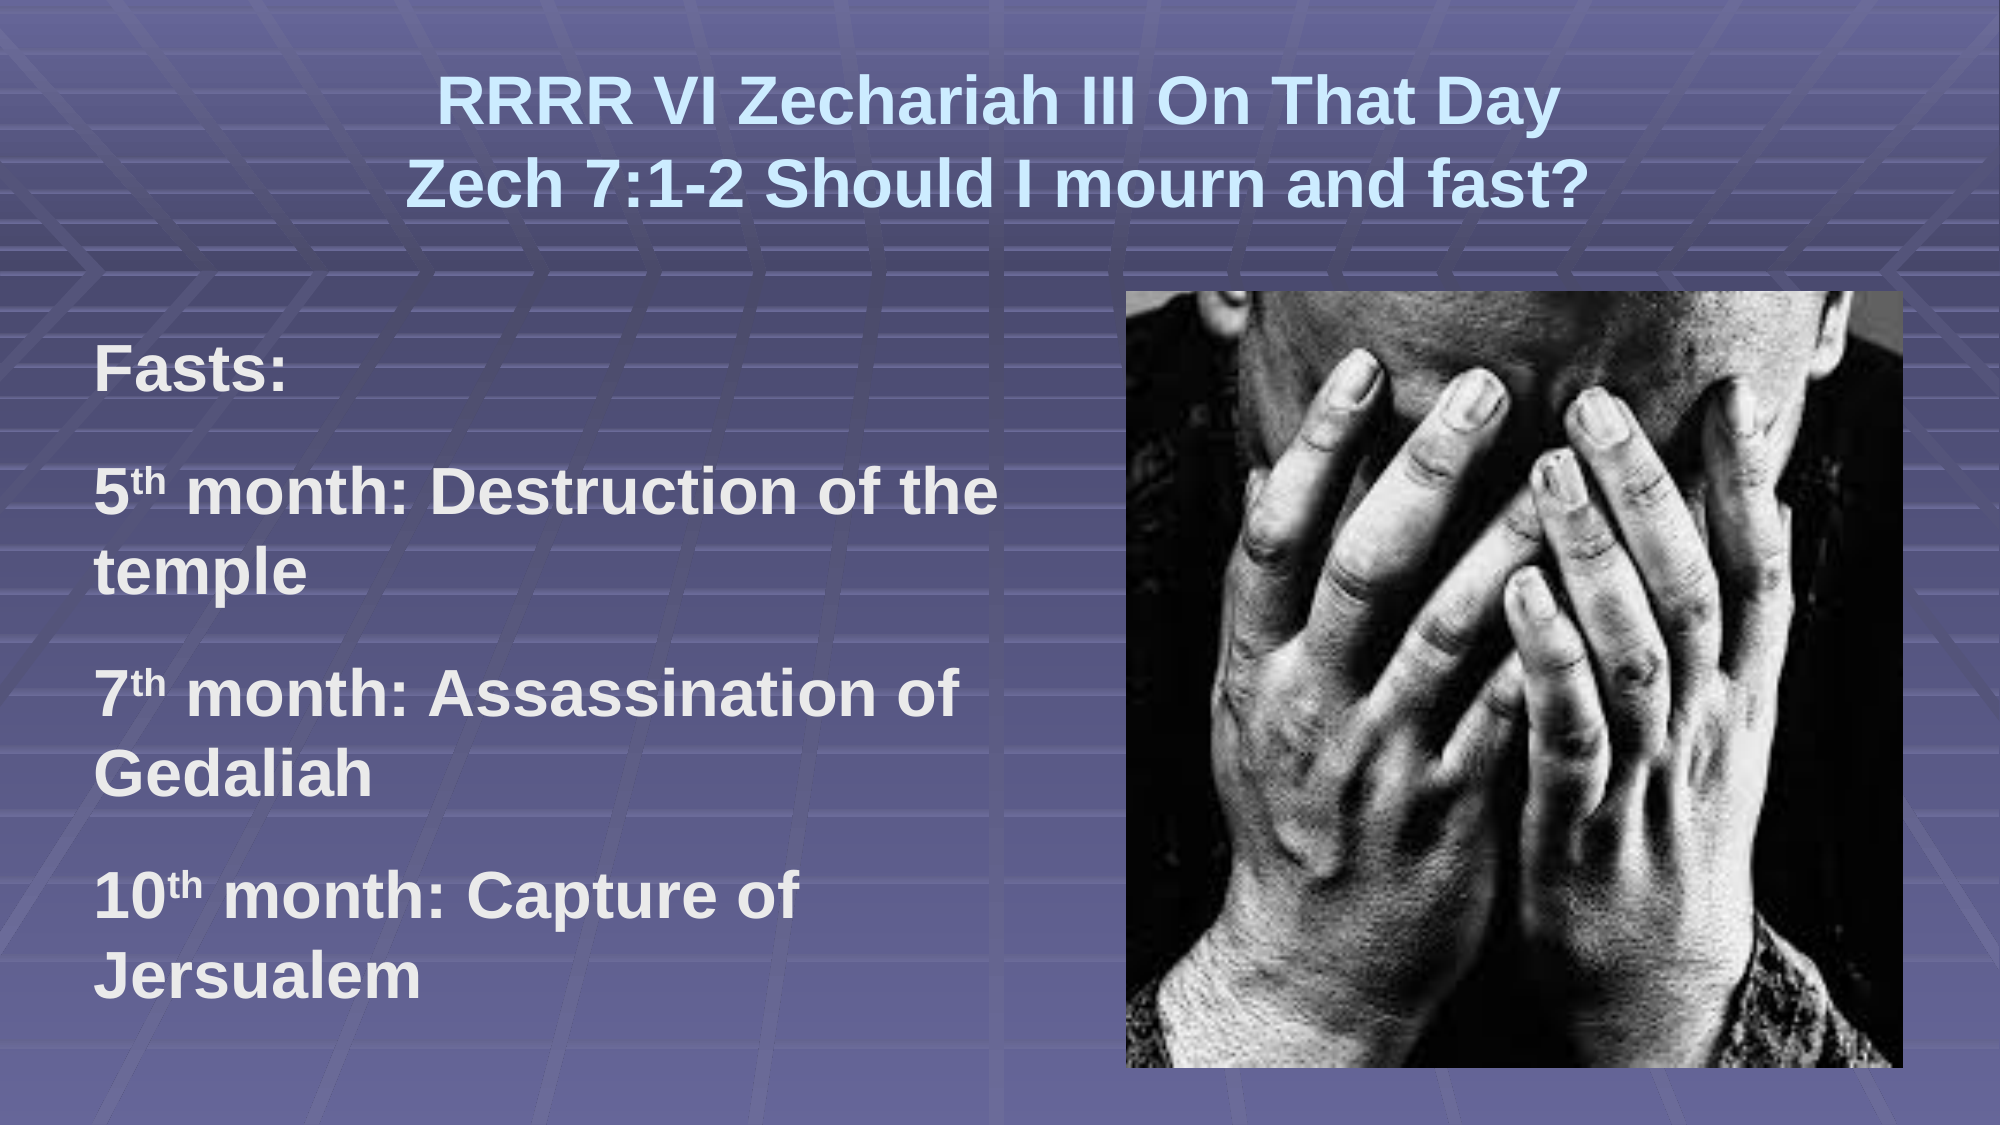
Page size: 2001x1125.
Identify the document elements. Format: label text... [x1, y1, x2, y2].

title RRRR VI Zechariah III On That Day Zech 7:1-2 Should I mourn and fast? [99, 44, 1899, 233]
list Fasts: 5th month: Destruction of the temple 7th month: Assassination of Gedaliah 10th month: Capture of Jersualem [78, 317, 1052, 1000]
picture [1126, 290, 1904, 1068]
